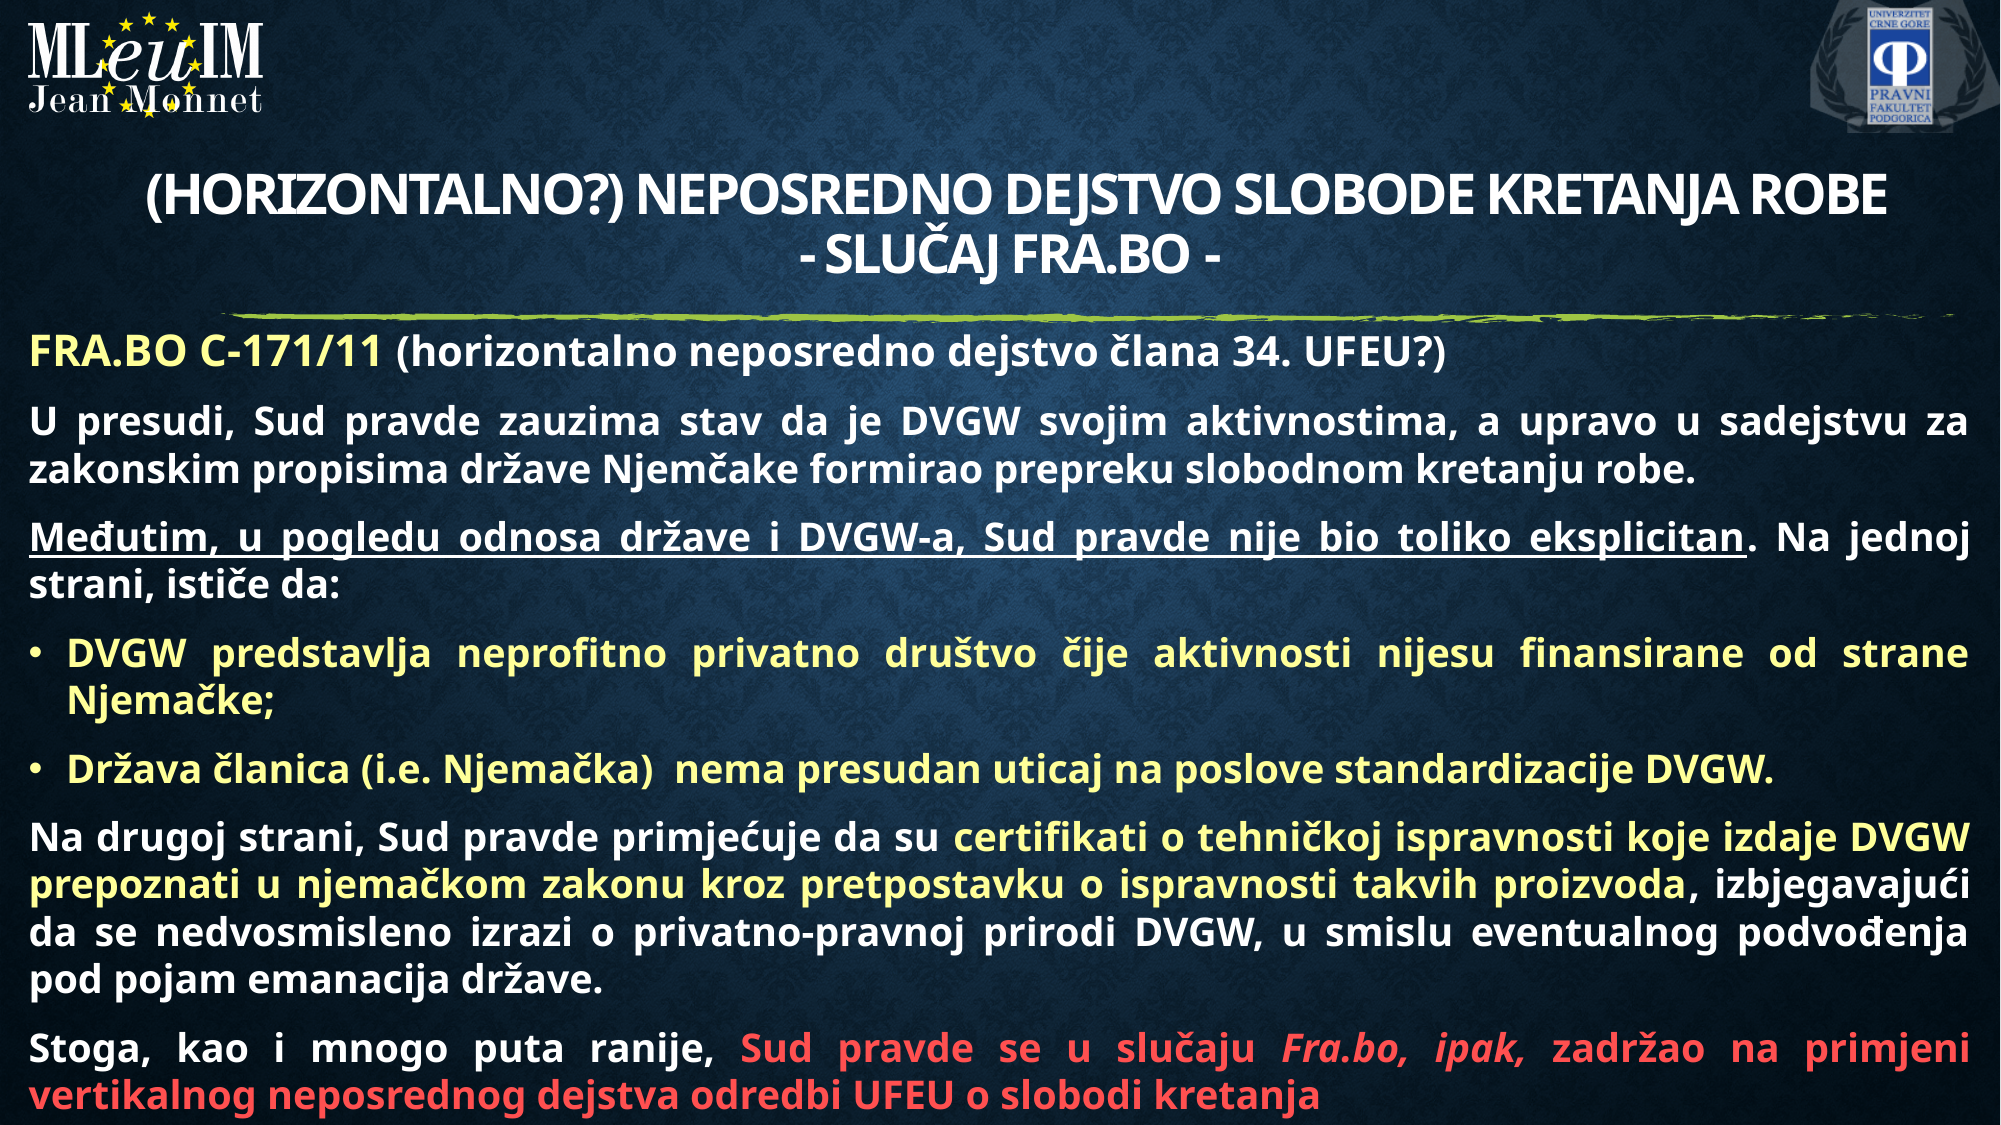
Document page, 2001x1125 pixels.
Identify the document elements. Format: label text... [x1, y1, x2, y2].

title (horizontalno?) neposredno dejstvo slobode kretanja robe - Slučaj Fra.BO - [0, 196, 2000, 316]
picture [0, 11, 270, 119]
list FRA.BO C-171/11 (horizontalno neposredno dejstvo člana 34. UFEU?) U presudi, Sud pravde zauzima stav da je DVGW svojim aktivnostima, a upravo u sadejstvu za zakonskim propisima države Njemčake formirao prepreku slobodnom kretanju robe. Međutim, u pogledu odnosa države i DVGW-a, Sud pravde nije bio toliko eksplicitan. Na jednoj strani, ističe da: DVGW predstavlja neprofitno privatno društvo čije aktivnosti nijesu finansirane od strane Njemačke; Država članica (i.e. Njemačka) nema presudan uticaj na poslove standardizacije DVGW. Na drugoj strani, Sud pravde primjećuje da su certifikati o tehničkoj ispravnosti koje izdaje DVGW prepoznati u njemačkom zakonu kroz pretpostavku o ispravnosti takvih proizvoda, izbjegavajući da se nedvosmisleno izrazi o privatno-pravnoj prirodi DVGW, u smislu eventualnog podvođenja pod pojam emanacija države. Stoga, kao i mnogo puta ranije, Sud pravde se u slučaju Fra.bo, ipak, zadržao na primjeni vertikalnog neposrednog dejstva odredbi UFEU o slobodi kretanja [13, 315, 1987, 1125]
picture [1809, 0, 2000, 133]
